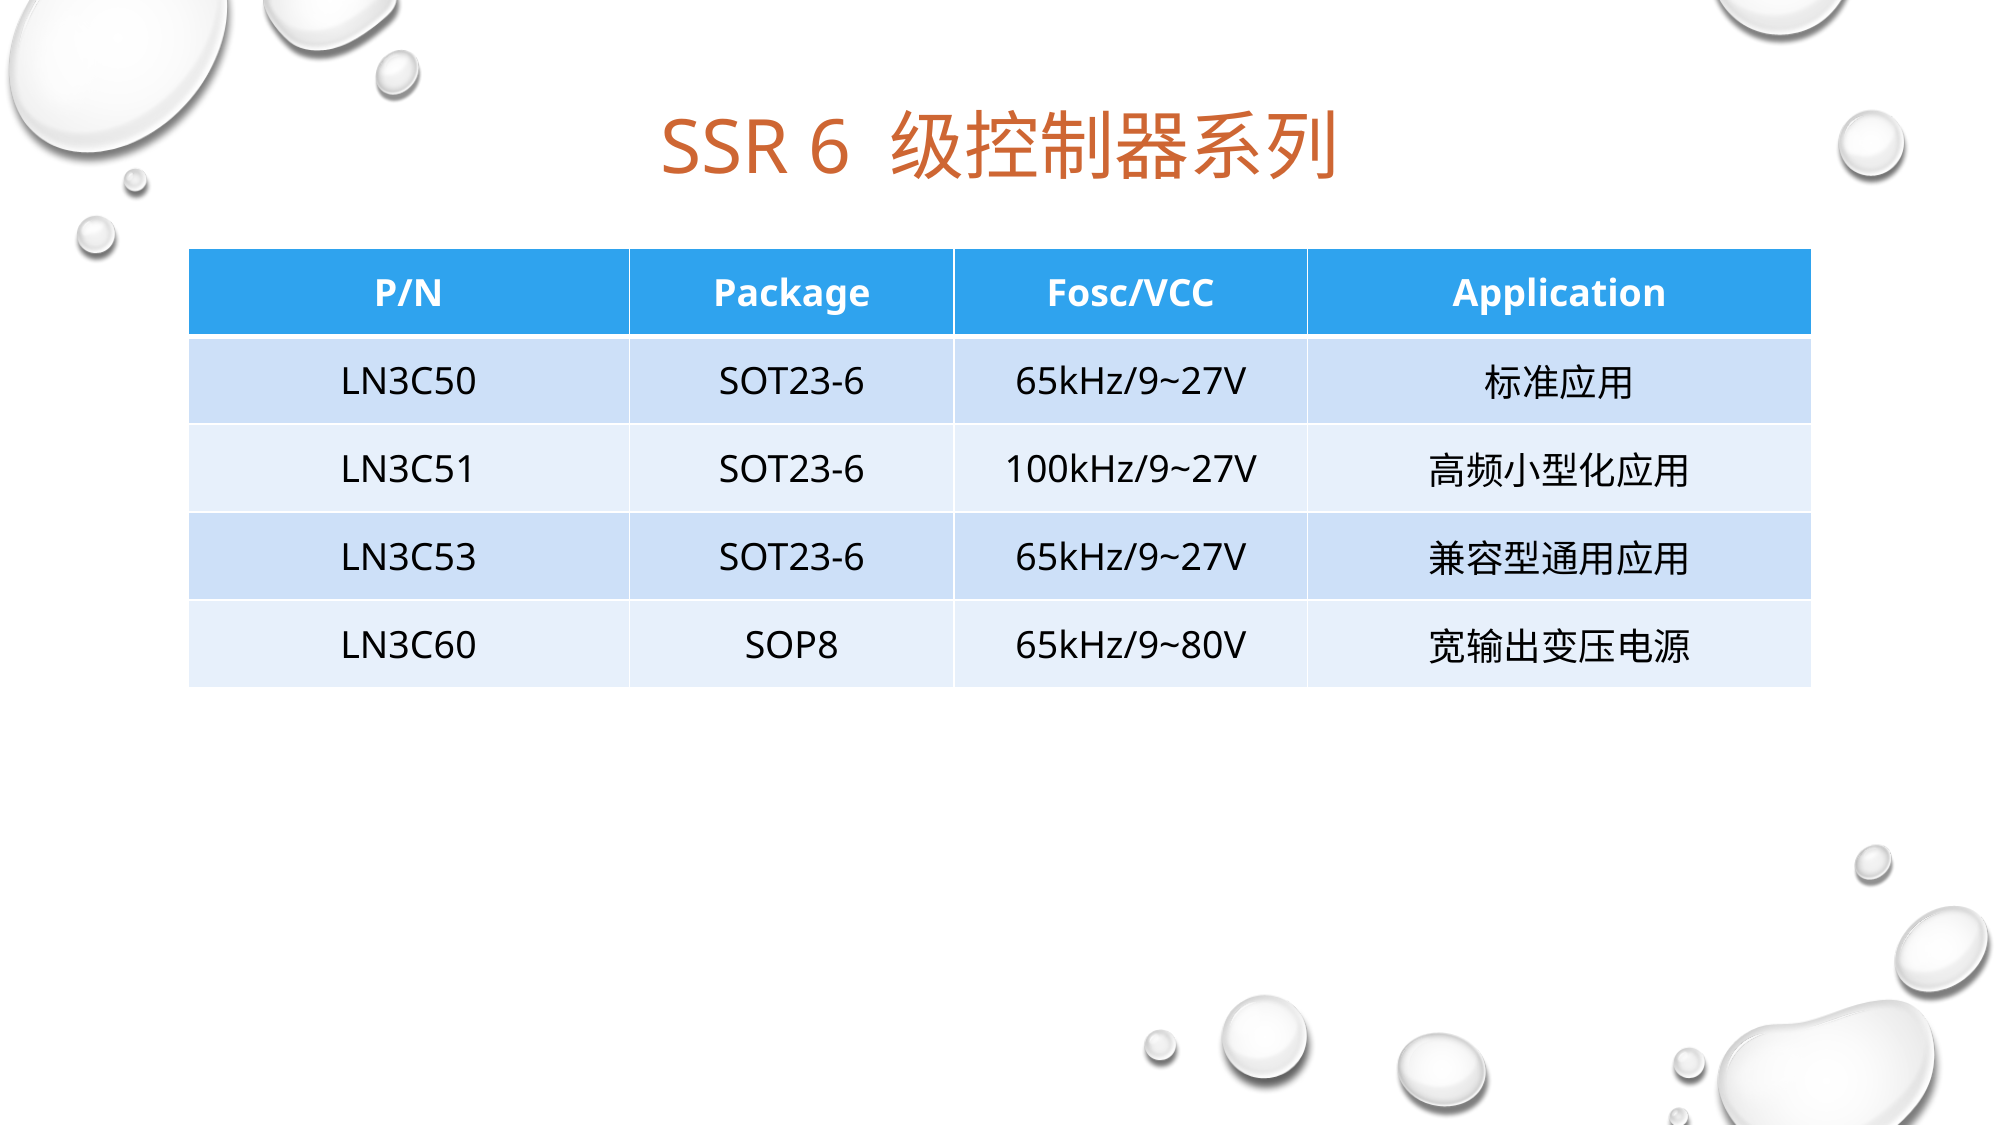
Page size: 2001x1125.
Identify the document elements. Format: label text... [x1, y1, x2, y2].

table_cell LN3C50 [189, 364, 629, 423]
table_cell LN3C51 [189, 425, 629, 511]
table_cell 65kHz/9~80V [955, 601, 1307, 687]
table_cell 宽输出变压电源 [1308, 601, 1811, 687]
table_cell SOT23-6 [630, 425, 953, 511]
table_cell 65kHz/9~27V [955, 364, 1307, 423]
table_cell 100kHz/9~27V [955, 425, 1307, 511]
table_cell LN3C53 [189, 513, 629, 599]
picture [0, 0, 2000, 1125]
table_cell SOP8 [630, 601, 953, 687]
table_cell LN3C60 [189, 601, 629, 687]
table_cell 标准应用 [1308, 364, 1811, 423]
table_cell 兼容型通用应用 [1308, 513, 1811, 599]
table_cell 高频小型化应用 [1308, 425, 1811, 511]
table_cell 65kHz/9~27V [955, 513, 1307, 599]
table_cell SOT23-6 [630, 513, 953, 599]
table_cell SOT23-6 [630, 364, 953, 423]
text_box SSR 6 级控制器系列 [149, 101, 1850, 364]
